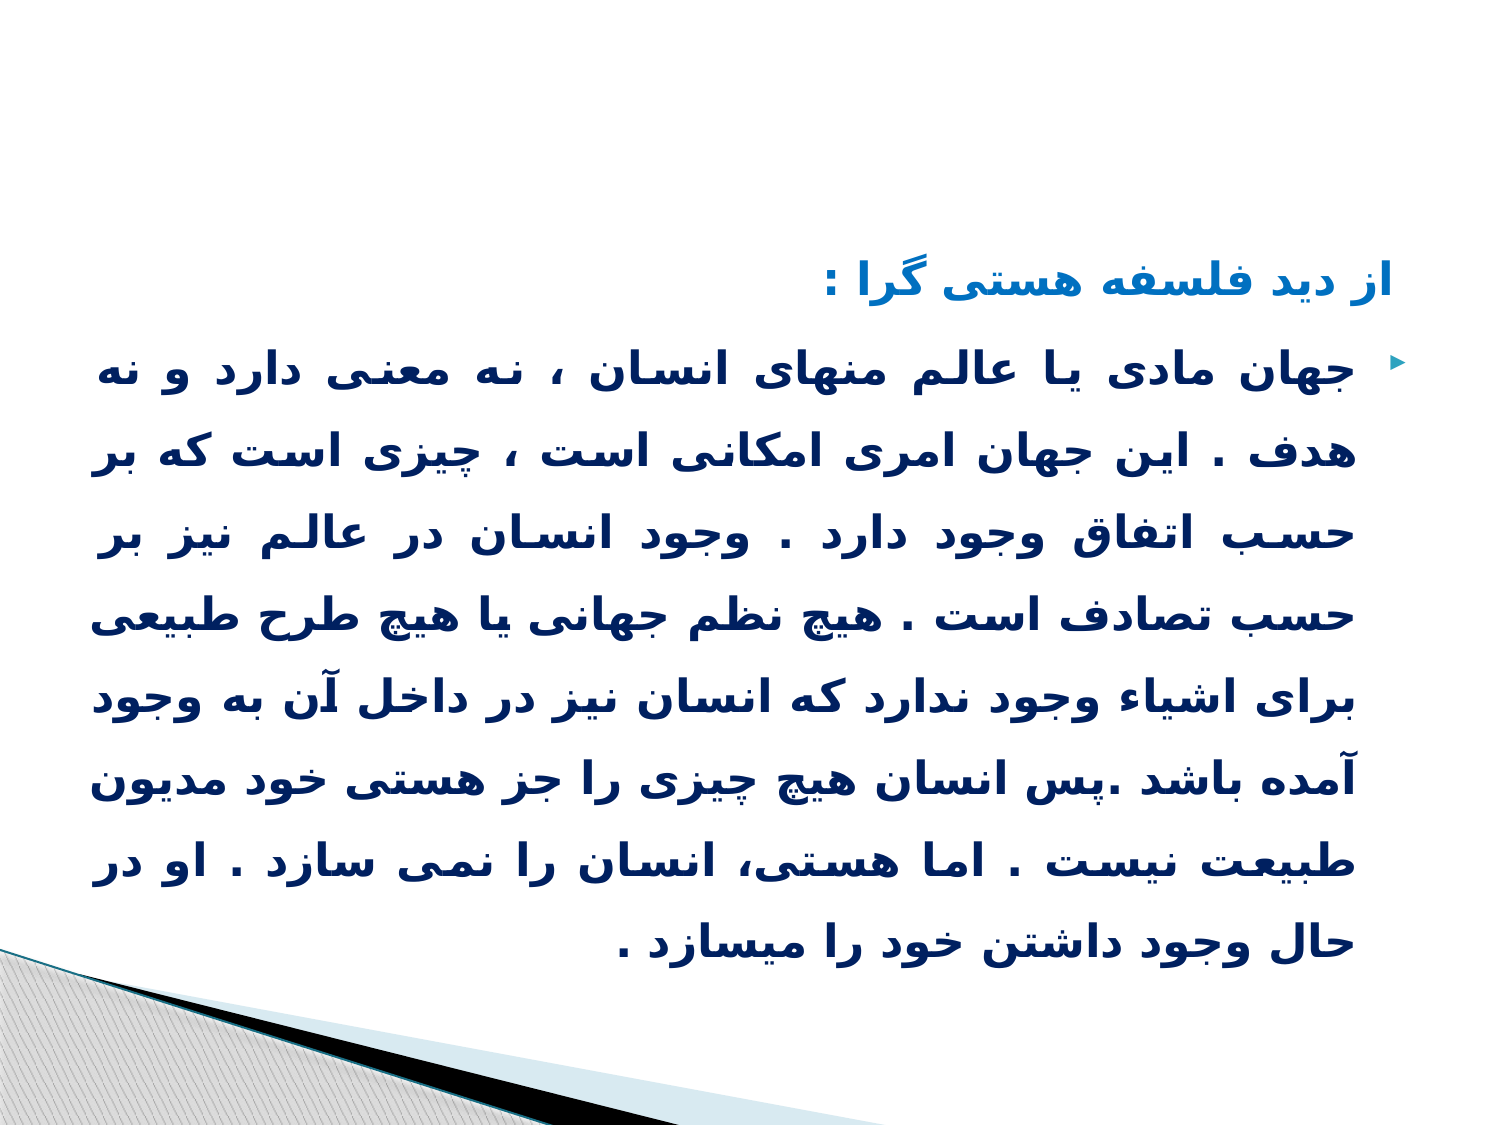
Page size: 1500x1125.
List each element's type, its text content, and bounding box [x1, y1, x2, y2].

list از دید فلسفه هستی گرا : جهان مادی یا عالم منهای انسان ، نه معنی دارد و نه هدف . این جهان امری امکانی است ، چیزی است که بر حسب اتفاق وجود دارد . وجود انسان در عالم نیز بر حسب تصادف است . هیچ نظم جهانی یا هیچ طرح طبیعی برای اشیاء وجود ندارد که انسان نیز در داخل آن به وجود آمده باشد .پس انسان هیچ چیزی را جز هستی خود مدیون طبیعت نیست . اما هستی، انسان را نمی سازد . او در حال وجود داشتن خود را میسازد . [75, 243, 1425, 986]
